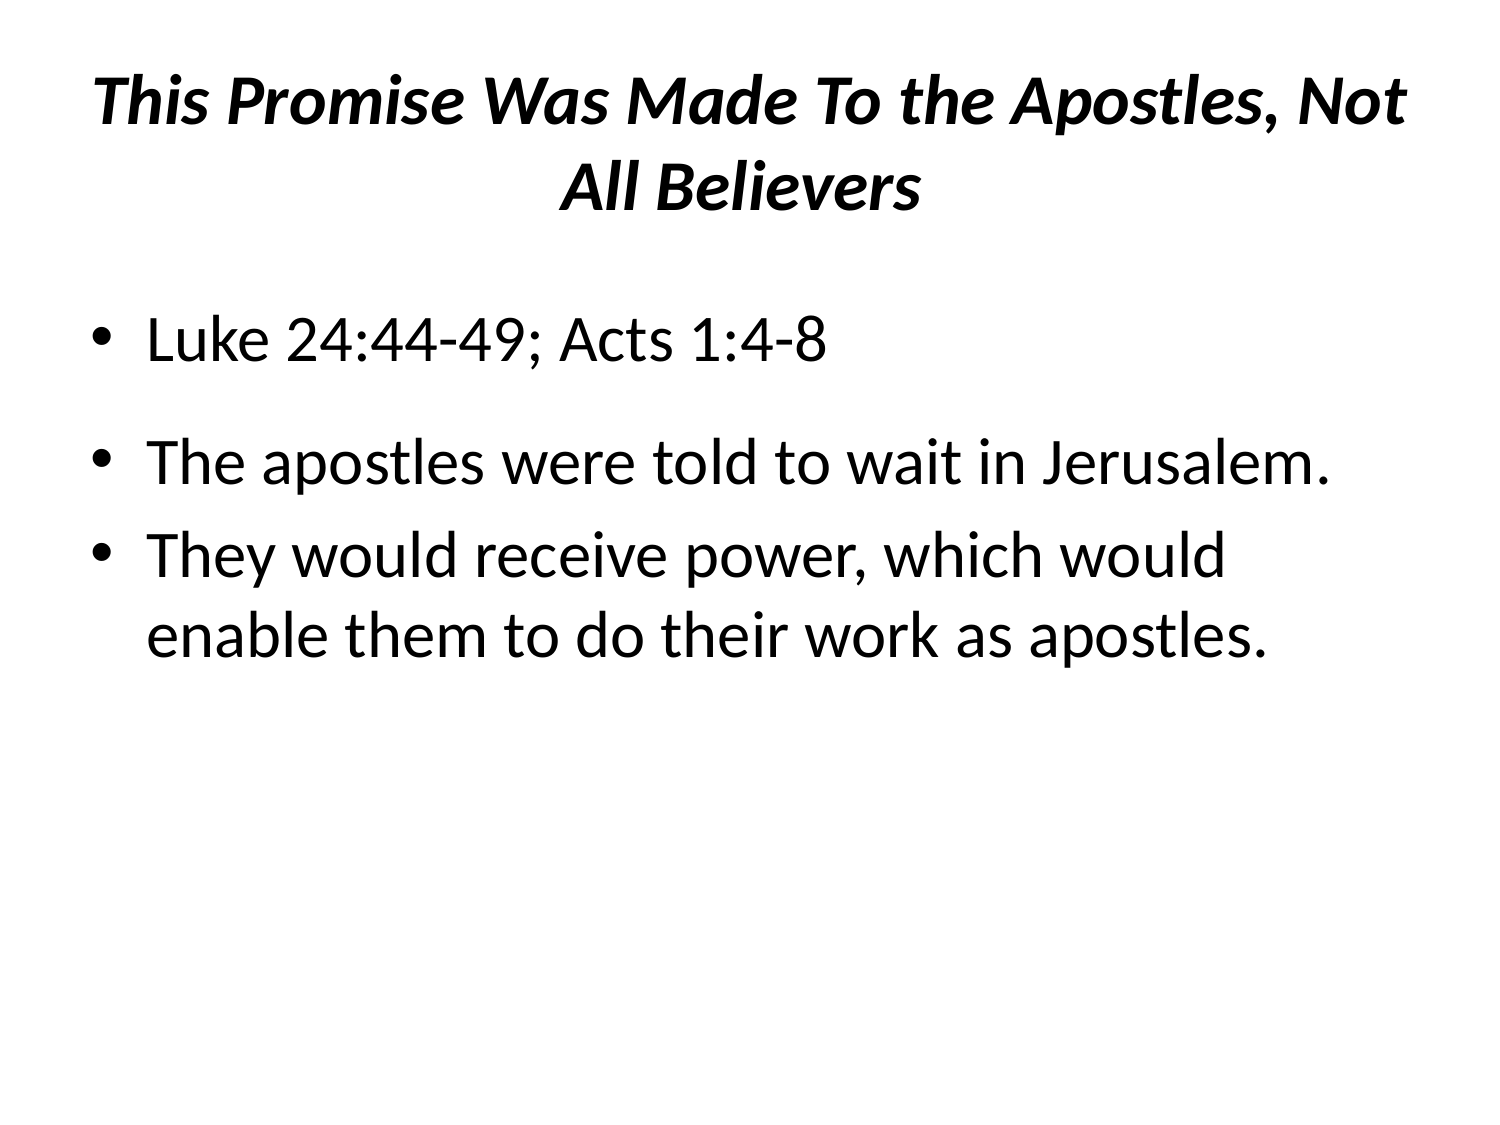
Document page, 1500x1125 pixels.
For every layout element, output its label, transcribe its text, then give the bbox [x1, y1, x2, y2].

list Luke 24:44-49; Acts 1:4-8 The apostles were told to wait in Jerusalem. They would receive power, which would enable them to do their work as apostles. [75, 287, 1425, 1005]
title This Promise Was Made To the Apostles, Not All Believers [75, 45, 1425, 233]
